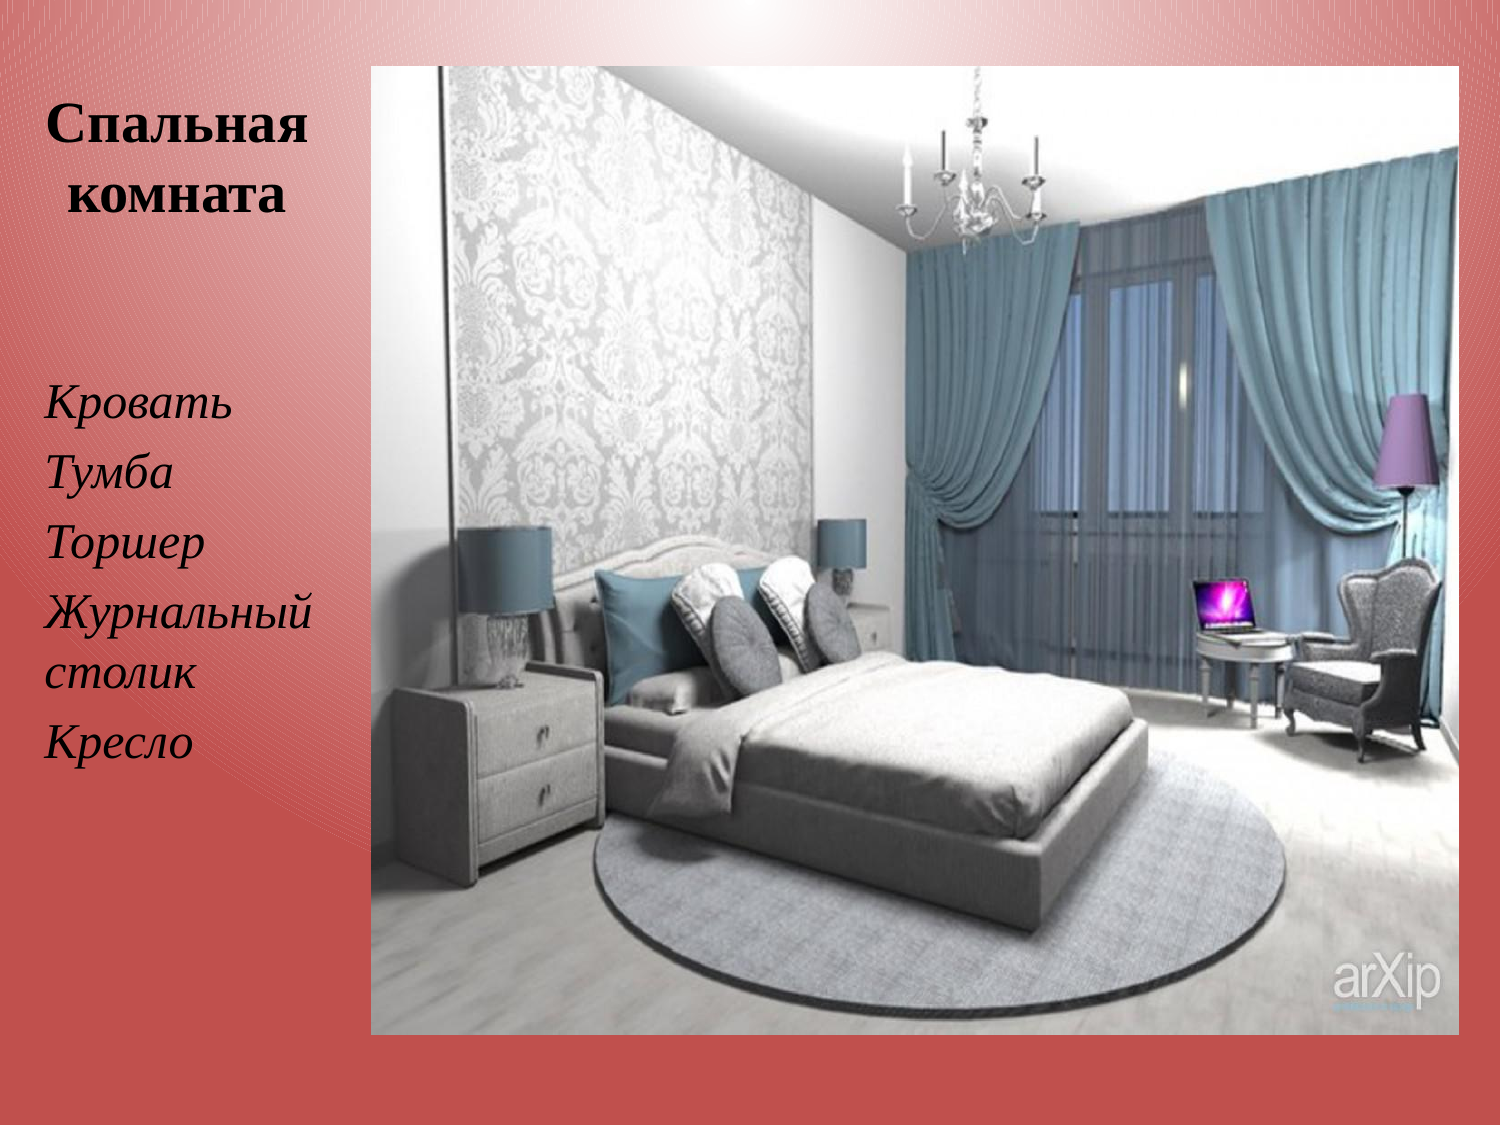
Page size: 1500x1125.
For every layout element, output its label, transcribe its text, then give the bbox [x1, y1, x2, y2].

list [371, 66, 1459, 1036]
list Кровать Тумба Торшер Журнальный столик Кресло [29, 290, 349, 917]
title Спальная комната [29, 66, 325, 232]
